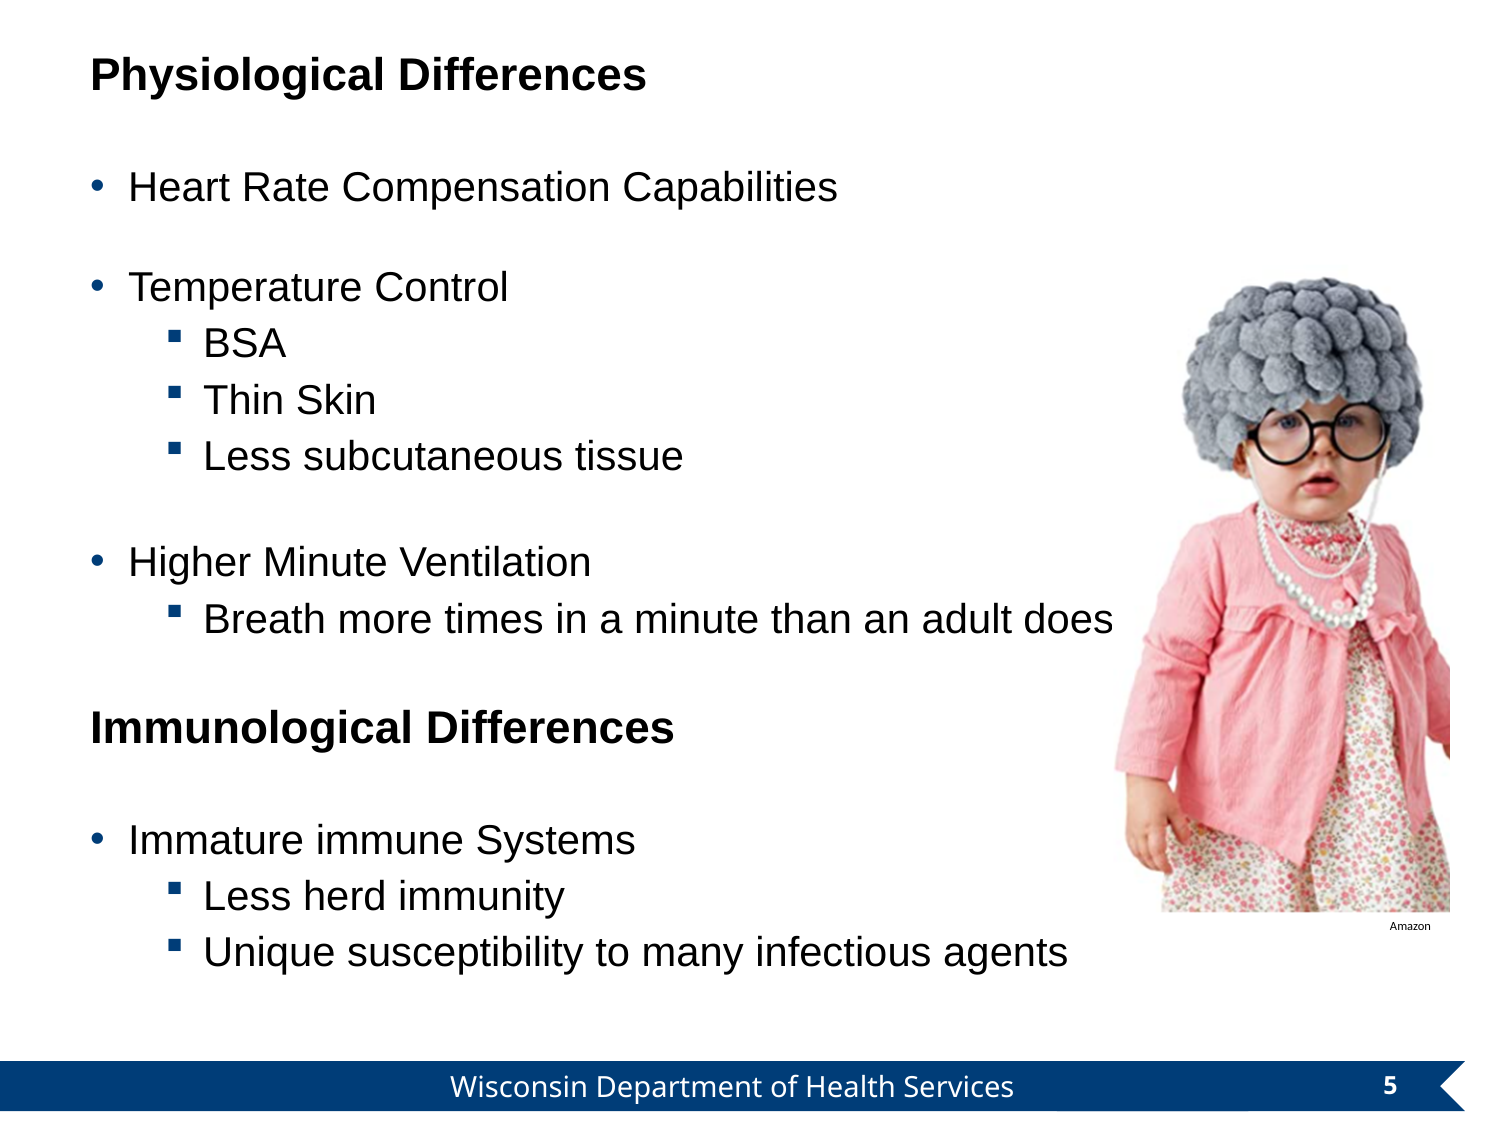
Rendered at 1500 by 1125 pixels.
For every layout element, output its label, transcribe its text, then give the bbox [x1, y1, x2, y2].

list Physiological Differences Heart Rate Compensation Capabilities Temperature Control BSA Thin Skin Less subcutaneous tissue Higher Minute Ventilation Breath more times in a minute than an adult does Immunological Differences Immature immune Systems Less herd immunity Unique susceptibility to many infectious agents [75, 37, 1425, 1000]
picture [1112, 262, 1450, 915]
text_box Amazon [1375, 910, 1475, 941]
